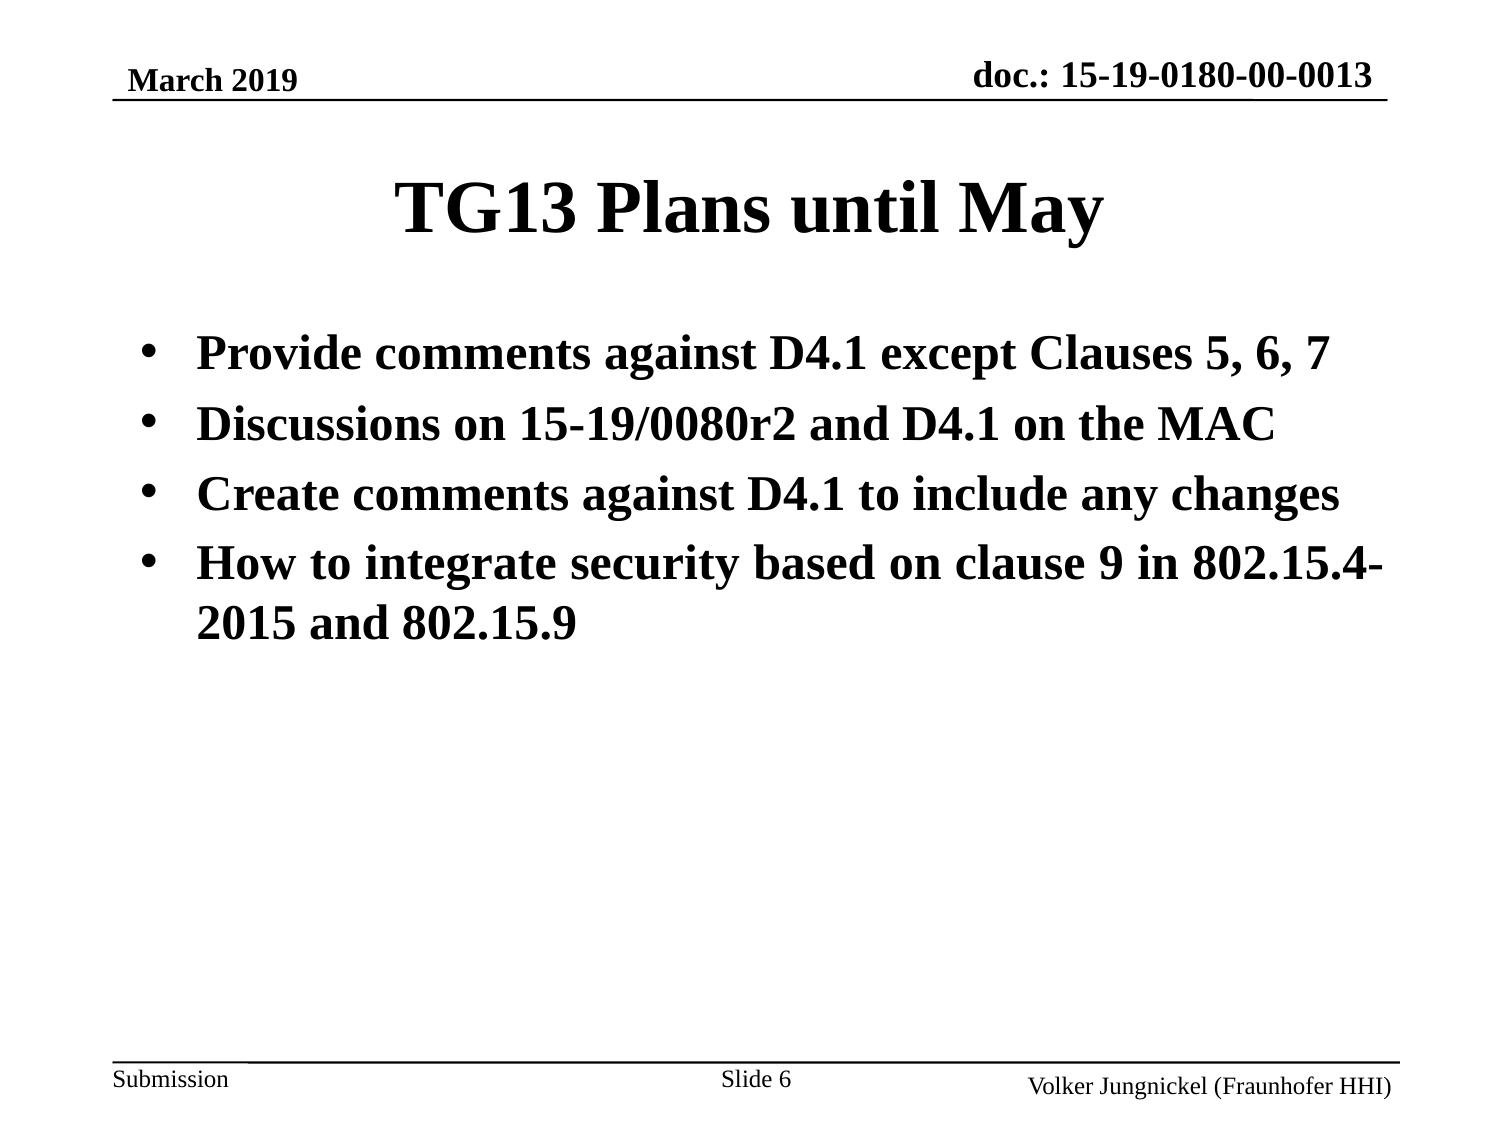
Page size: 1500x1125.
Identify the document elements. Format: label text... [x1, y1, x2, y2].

slide_number Slide 6 [711, 1088, 801, 1093]
text_box Provide comments against D4.1 except Clauses 5, 6, 7 Discussions on 15-19/0080r2 and D4.1 on the MAC Create comments against D4.1 to include any changes How to integrate security based on clause 9 in 802.15.4-2015 and 802.15.9 [124, 312, 1400, 1088]
footer Volker Jungnickel (Fraunhofer HHI) [1012, 1062, 1439, 1100]
text_box March 2019 [112, 50, 425, 147]
text_box TG13 Plans until May [112, 149, 1388, 425]
